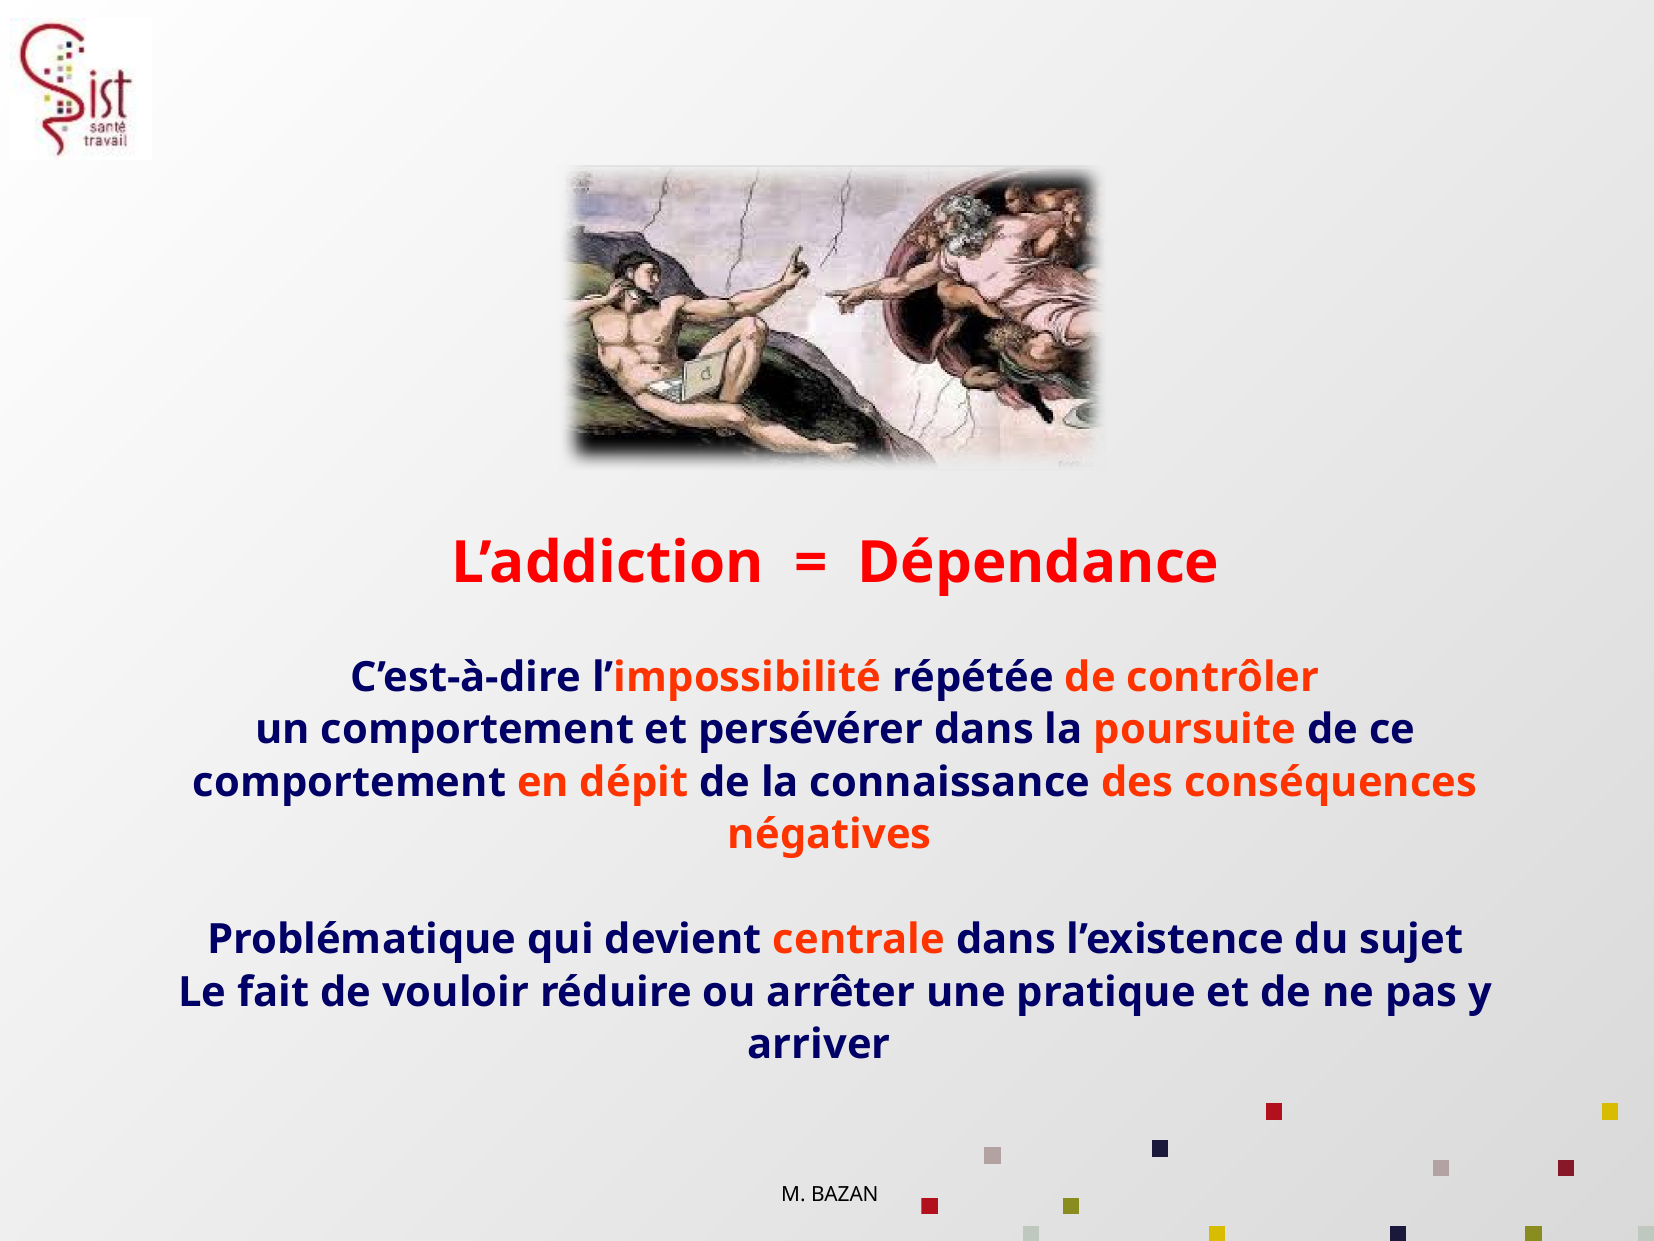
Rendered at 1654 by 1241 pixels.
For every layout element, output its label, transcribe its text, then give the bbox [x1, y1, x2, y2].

text_box M. BAZAN [342, 1175, 915, 1214]
picture [557, 159, 1108, 473]
picture [920, 1102, 1654, 1241]
text_box POUR EN PARLER : Drogues, Alcool, Tabac Info Services : 113 (24h/24), appel anonyme et gratuit Alcool info service: 0 980 980 930 Fil Santé Jeunes : 0 800 235 236 Écoute Alcool : 0 811 913 030 Ecoute Cannabis: 0 980 980 940 ANPAA( Association Nationale de Prévention en Alcoologie et Addictologie) 04 68 49 53 16 www.anpaa.asso.fr Alcooliques Anonymes: 09 69 39 40 20 www.alcooliques-anonymes.fr USSAP Accueil Info Addiction: 04 68 11 92 97 04 68 42 58 58 csapa.n@ussap.fr POUR EN SAVOIR PLUS : Institut National de Prévention et d’Education pour la Santé (INPES) www.inpes.sante.fr Mission interministérielle de lutte contre les dépendances et la toxicomanie www.drogues.gouv.fr [273, 657, 1404, 935]
text_box M. BAZAN [288, 673, 1389, 920]
picture [10, 17, 152, 160]
text_box L’addiction = Dépendance C’est-à-dire l’impossibilité répétée de contrôler un comportement et persévérer dans la poursuite de ce comportement en dépit de la connaissance des conséquences négatives Problématique qui devient centrale dans l’existence du sujet Le fait de vouloir réduire ou arrêter une pratique et de ne pas y arriver [308, 694, 1367, 897]
